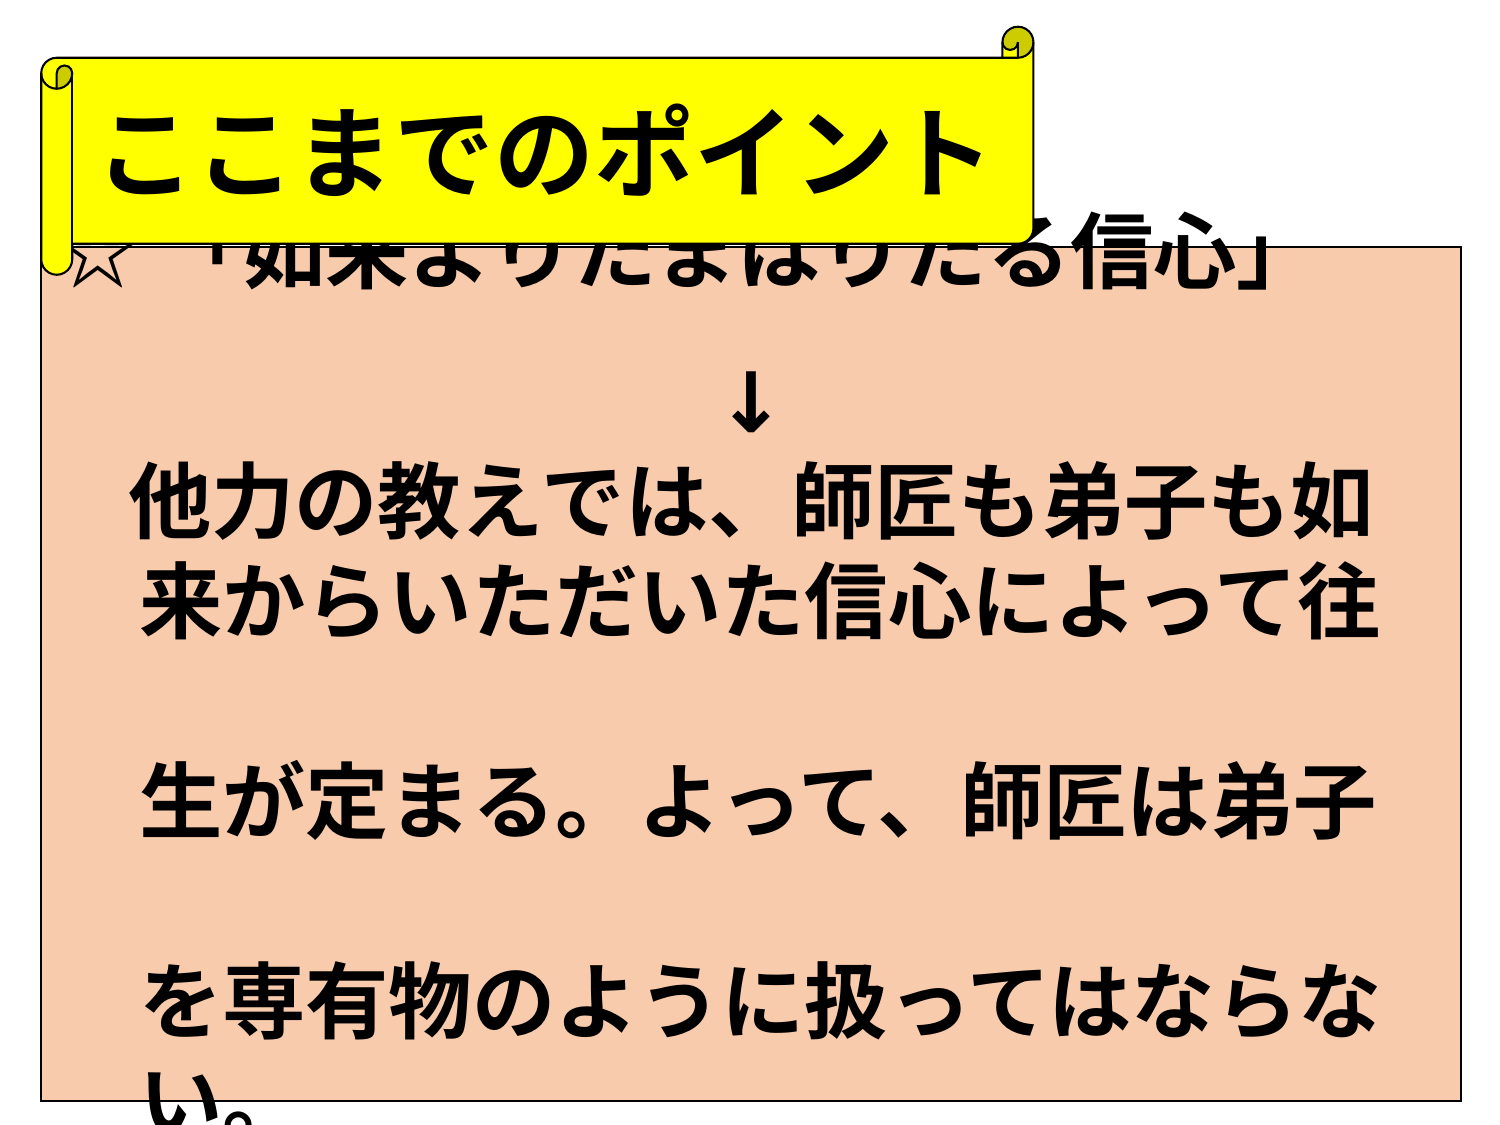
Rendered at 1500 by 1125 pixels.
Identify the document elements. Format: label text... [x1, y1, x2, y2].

text_box ☆「如来よりたまはりたる信心」 ↓ 他力の教えでは、師匠も弟子も如 来からいただいた信心によって往 生が定まる。よって、師匠は弟子 を専有物のように扱ってはならな い。 [40, 246, 1462, 1102]
text_box ここまでのポイント [40, 25, 1035, 276]
